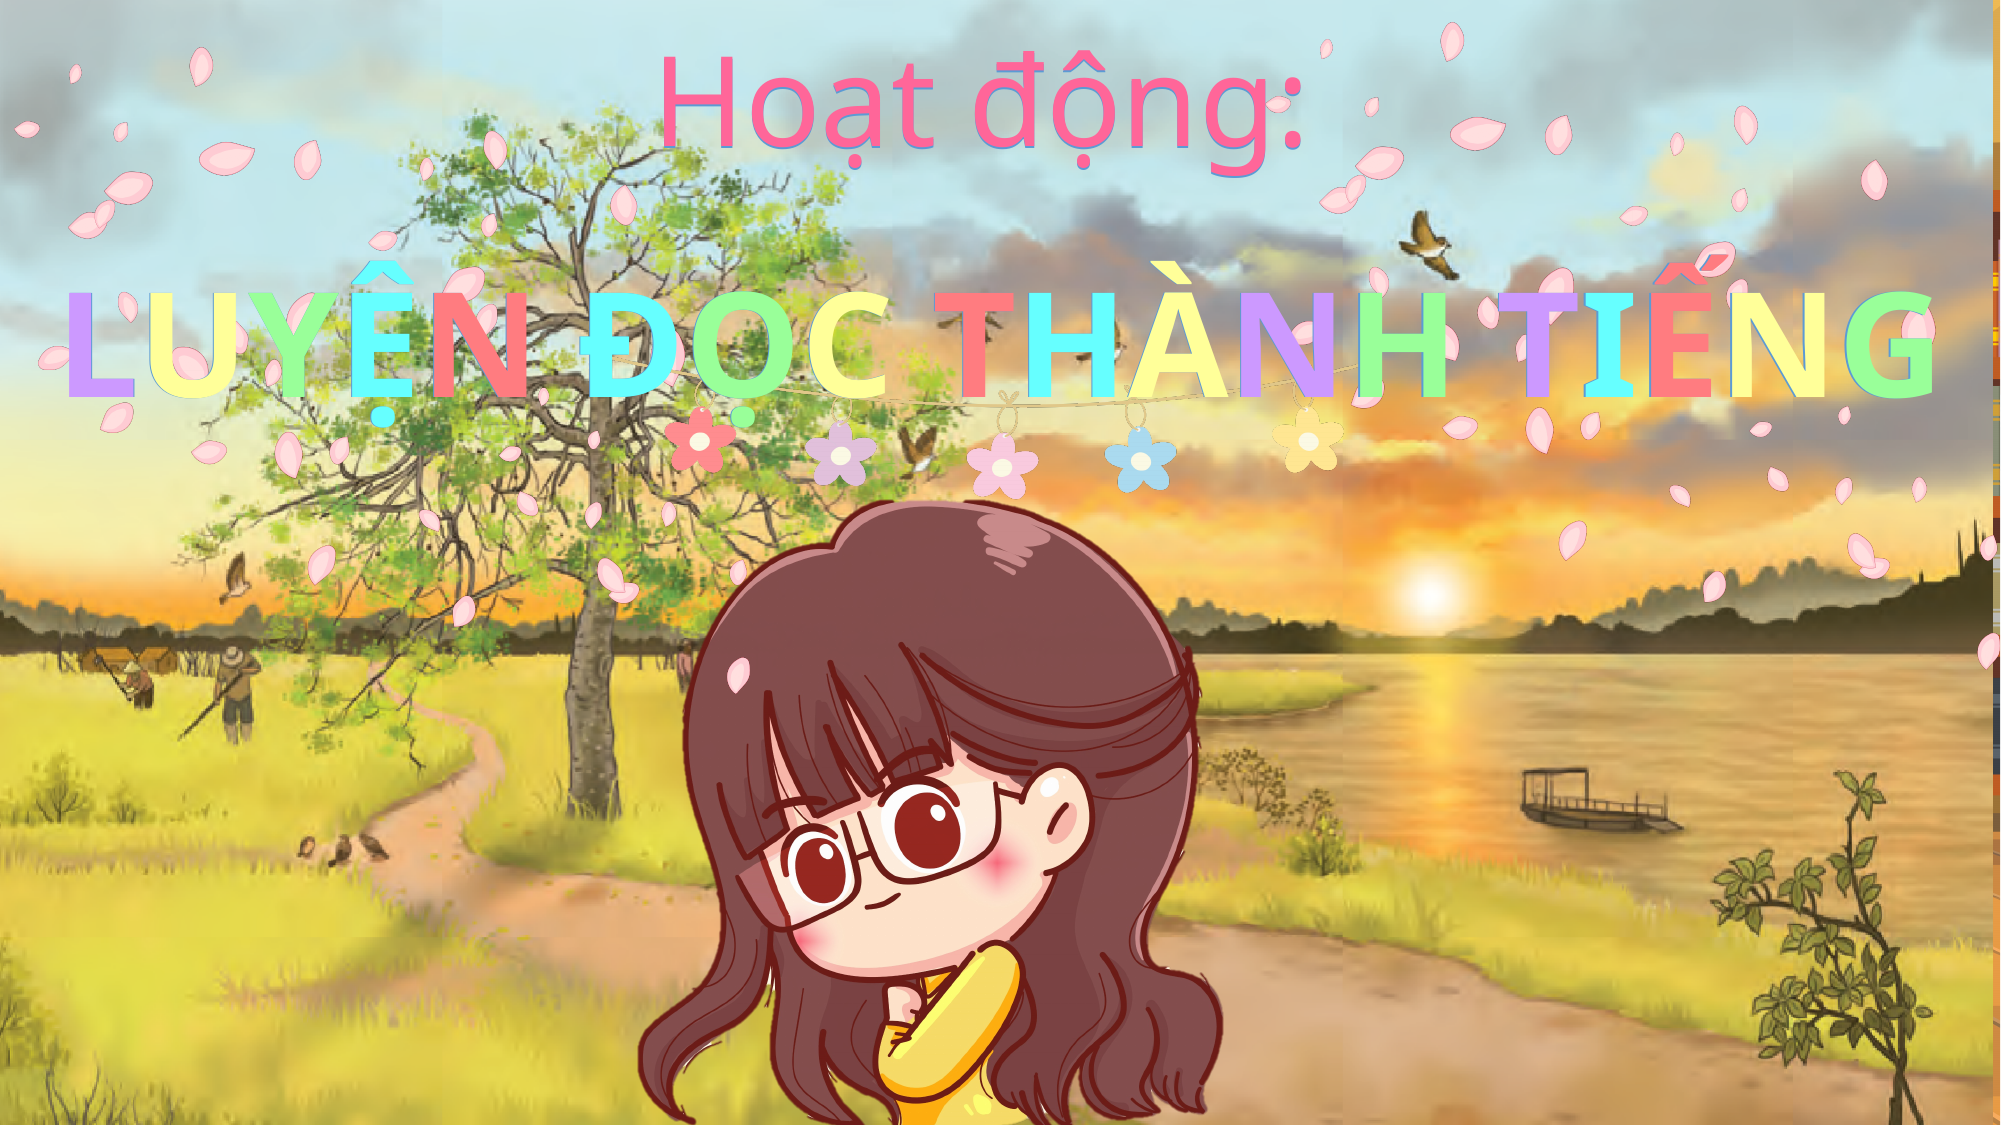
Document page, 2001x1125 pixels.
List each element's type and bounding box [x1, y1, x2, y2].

text_box [576, 14, 1386, 183]
text_box [0, 156, 2000, 412]
text_box [14, 412, 2000, 694]
picture [0, 0, 2001, 1125]
text_box [1386, 22, 2000, 156]
text_box [14, 22, 576, 156]
